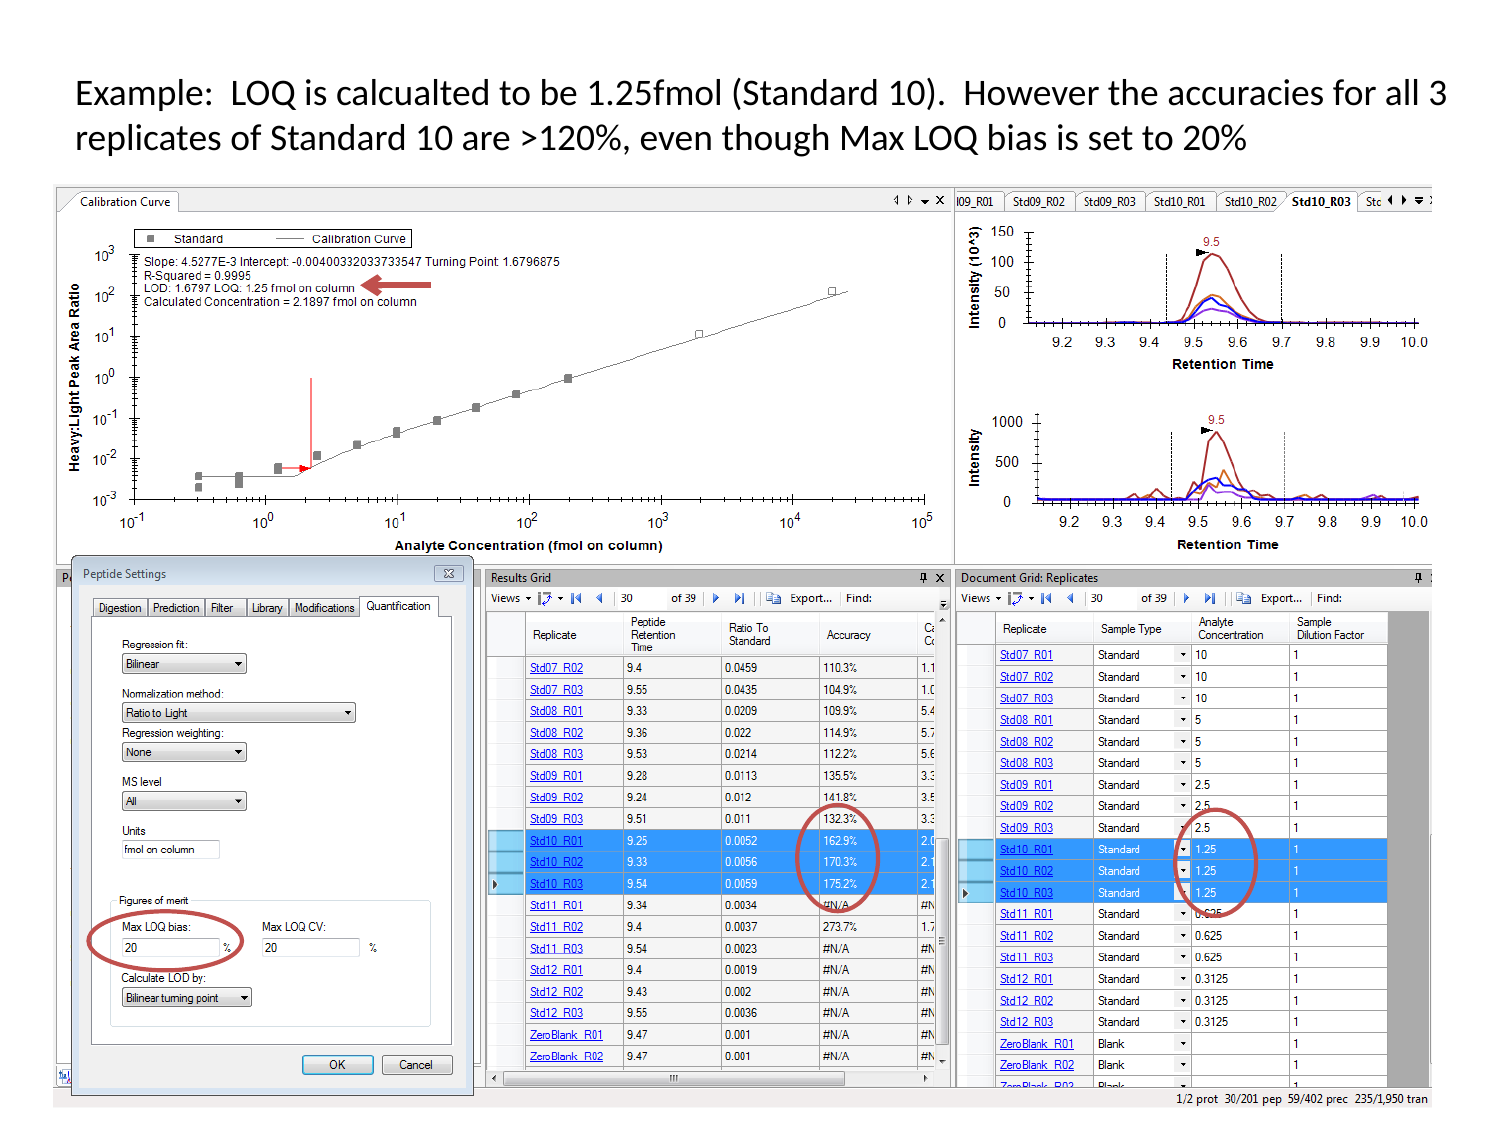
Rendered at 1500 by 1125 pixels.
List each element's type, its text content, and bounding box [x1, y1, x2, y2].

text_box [52, 184, 1433, 1108]
text_box Example: LOQ is calcualted to be 1.25fmol (Standard 10). However the accuracies for all 3 replicates of Standard 10 are >120%, even though Max LOQ bias is set to 20% [60, 60, 1478, 165]
